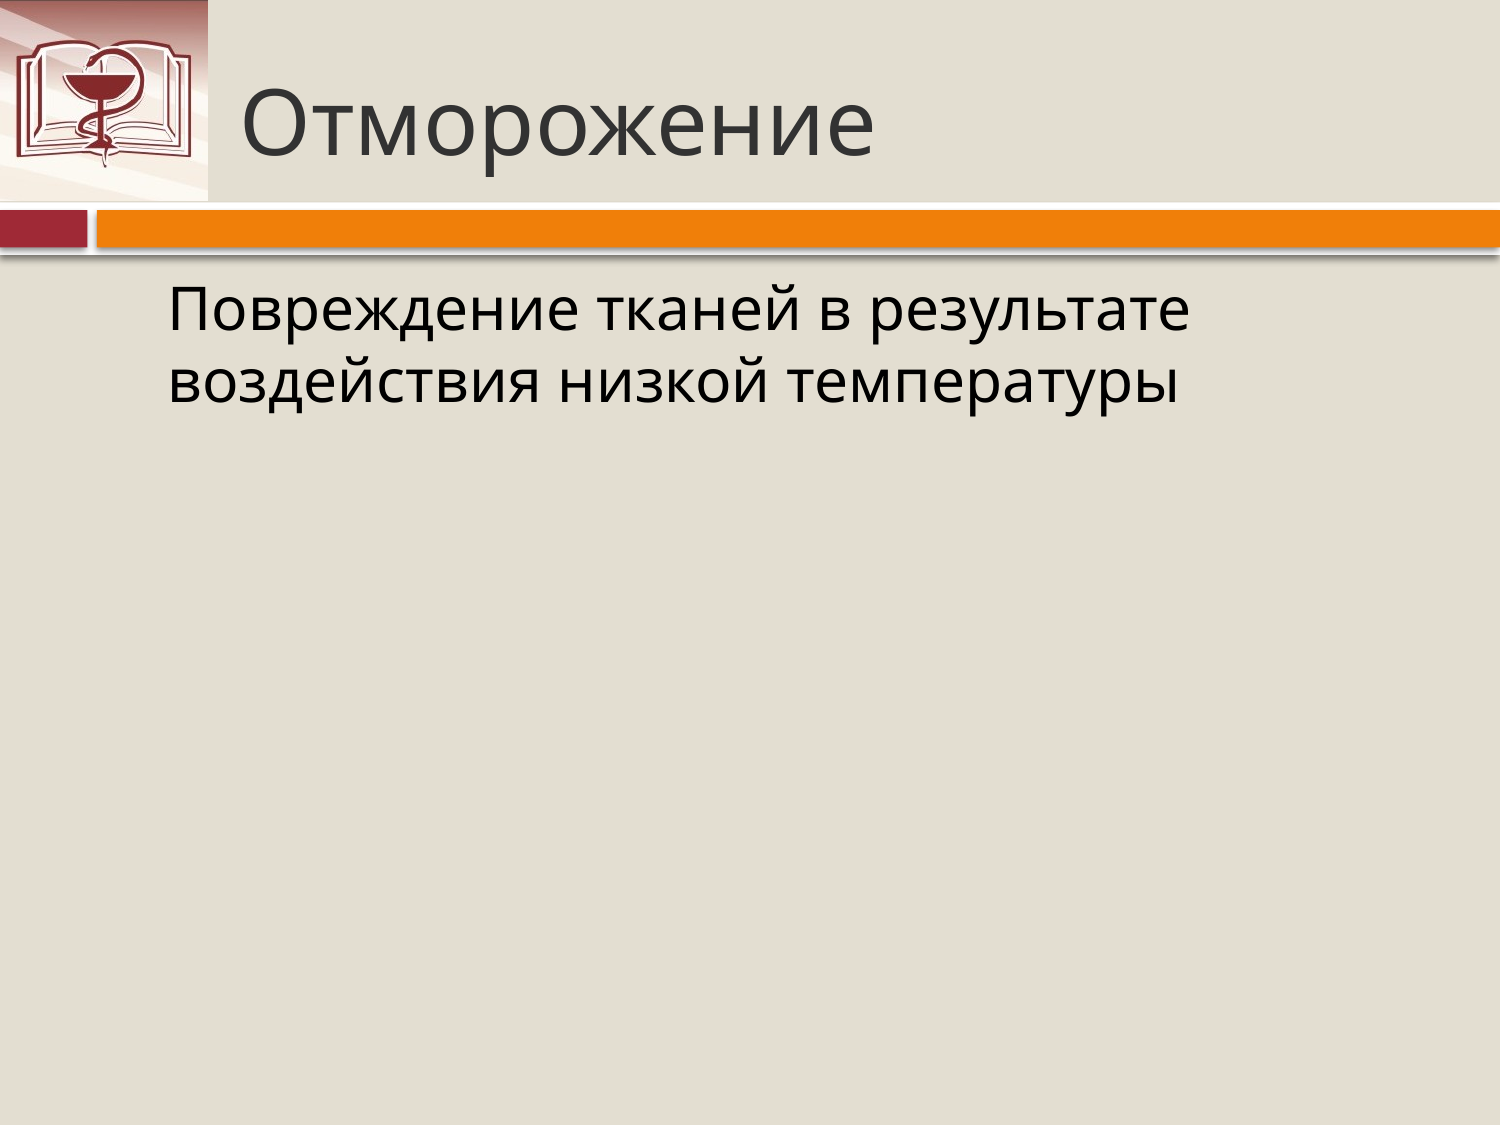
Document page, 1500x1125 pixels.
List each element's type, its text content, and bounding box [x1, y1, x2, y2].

list Повреждение тканей в результате воздействия низкой температуры [100, 262, 1438, 1000]
title Отморожение [225, 37, 1438, 200]
picture [0, 0, 208, 202]
